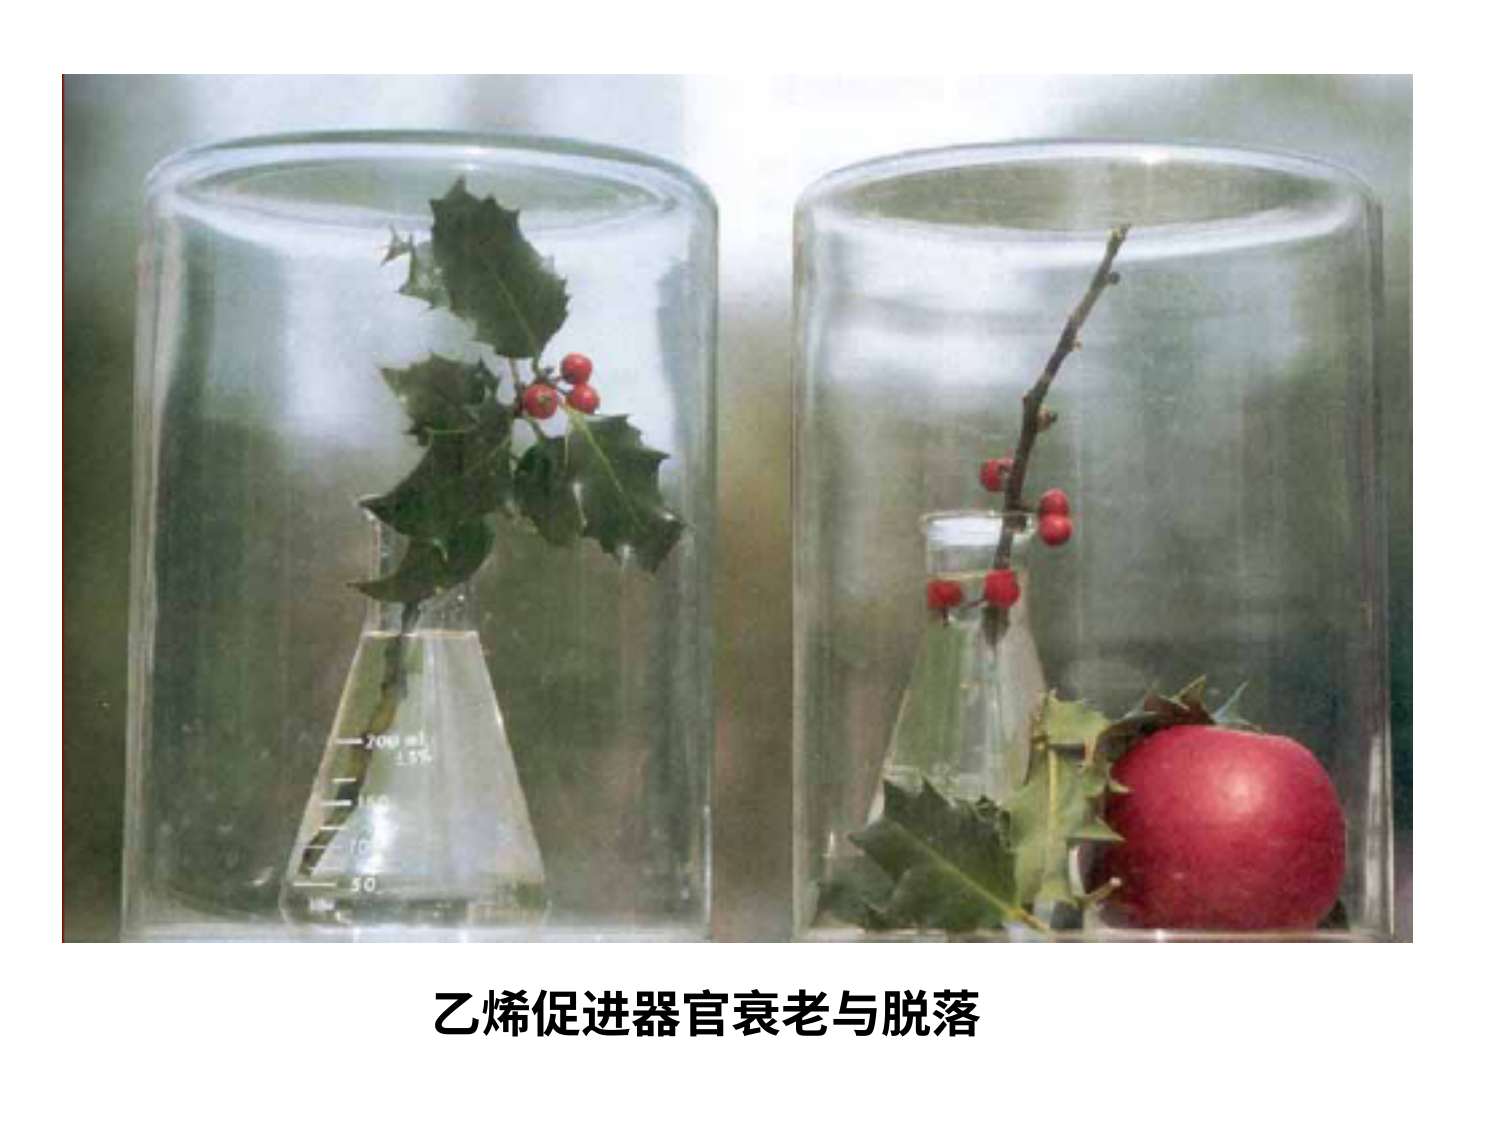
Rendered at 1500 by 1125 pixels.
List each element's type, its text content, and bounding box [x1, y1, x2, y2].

picture [62, 74, 1413, 944]
text_box 乙烯促进器官衰老与脱落 [224, 974, 1188, 1050]
